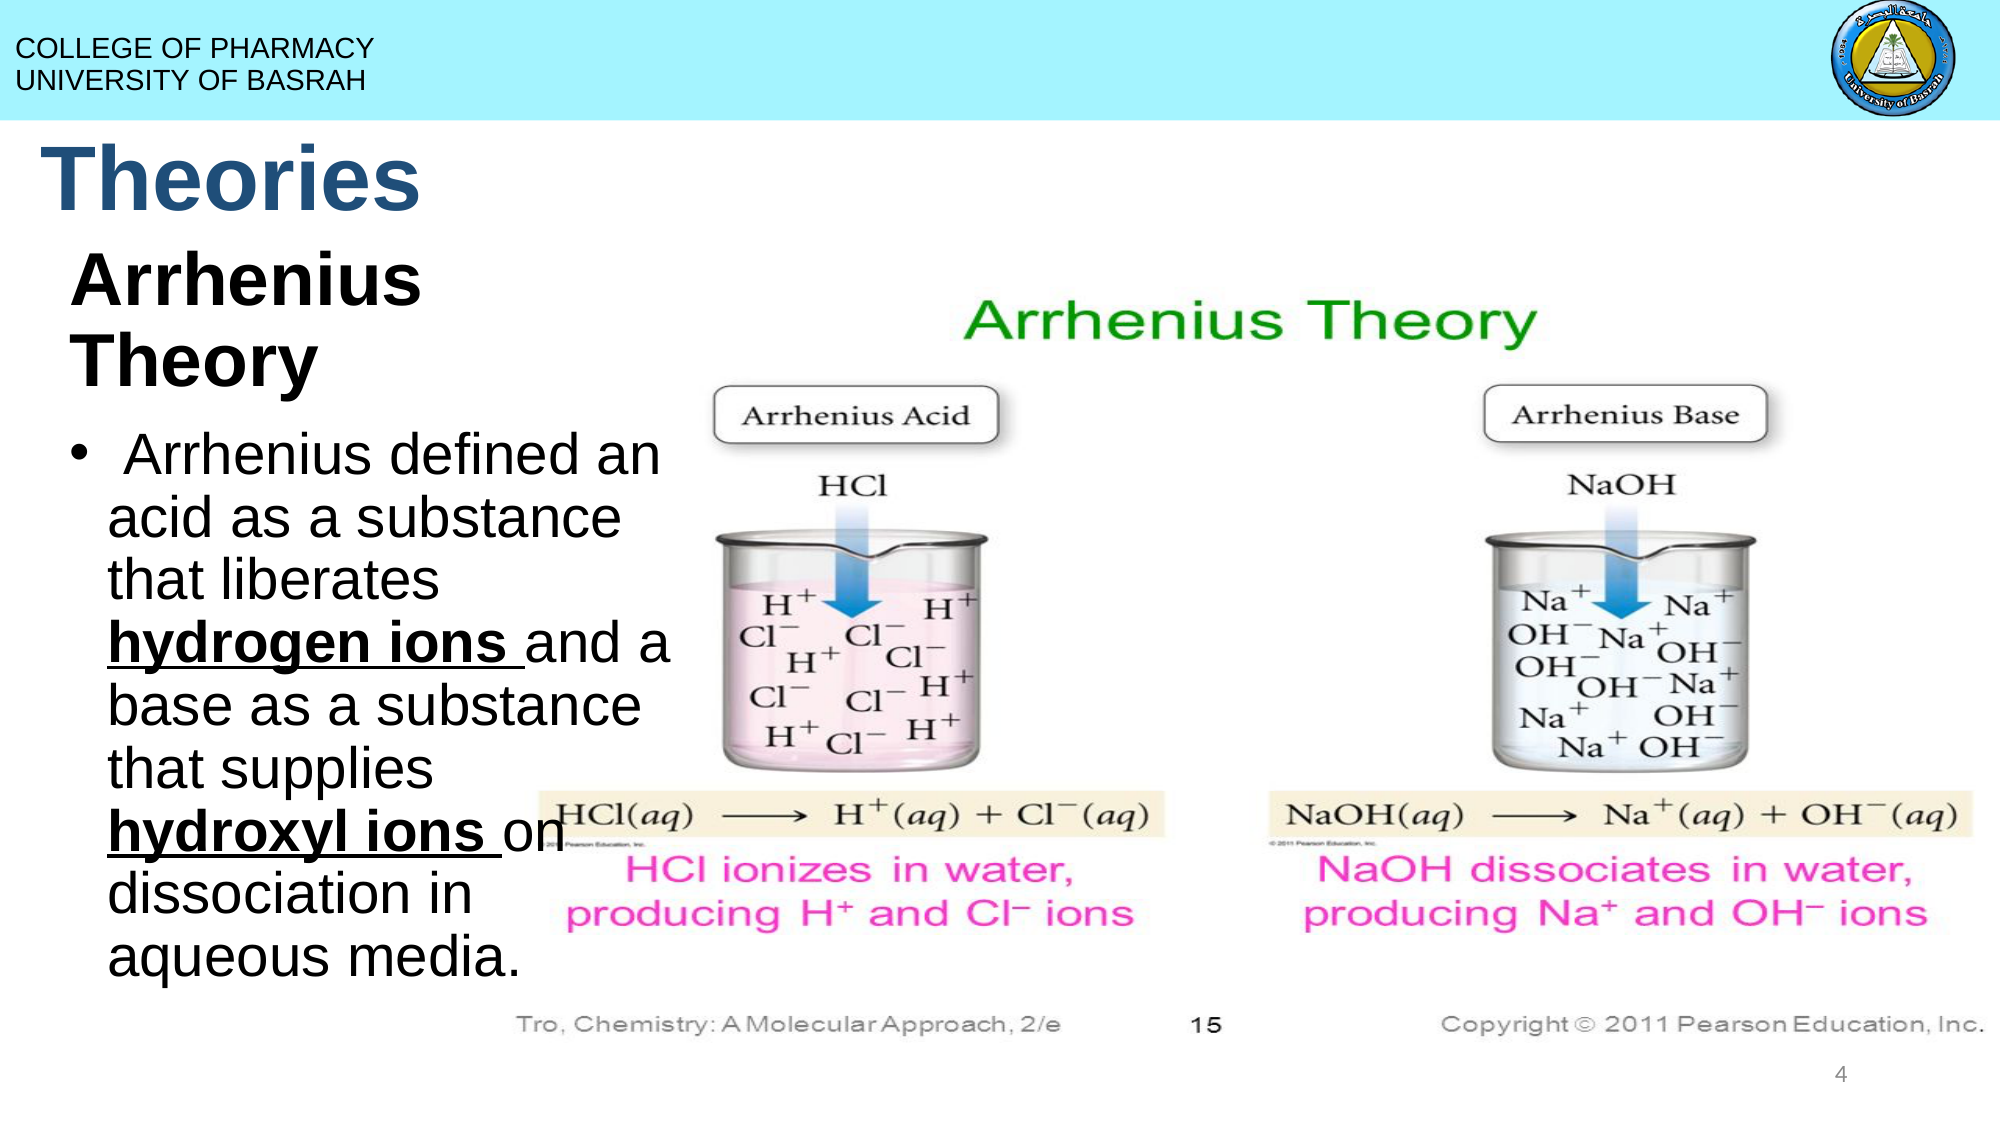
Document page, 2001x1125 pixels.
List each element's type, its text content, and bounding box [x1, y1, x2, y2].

slide_number 4 [1412, 1043, 1863, 1103]
title Theories [25, 72, 1751, 290]
list Arrhenius Theory Arrhenius defined an acid as a substance that liberates hydrogen ions and a base as a substance that supplies hydroxyl ions on dissociation in aqueous media. [54, 233, 499, 1043]
picture [1827, 0, 1958, 121]
picture [499, 233, 2000, 1043]
